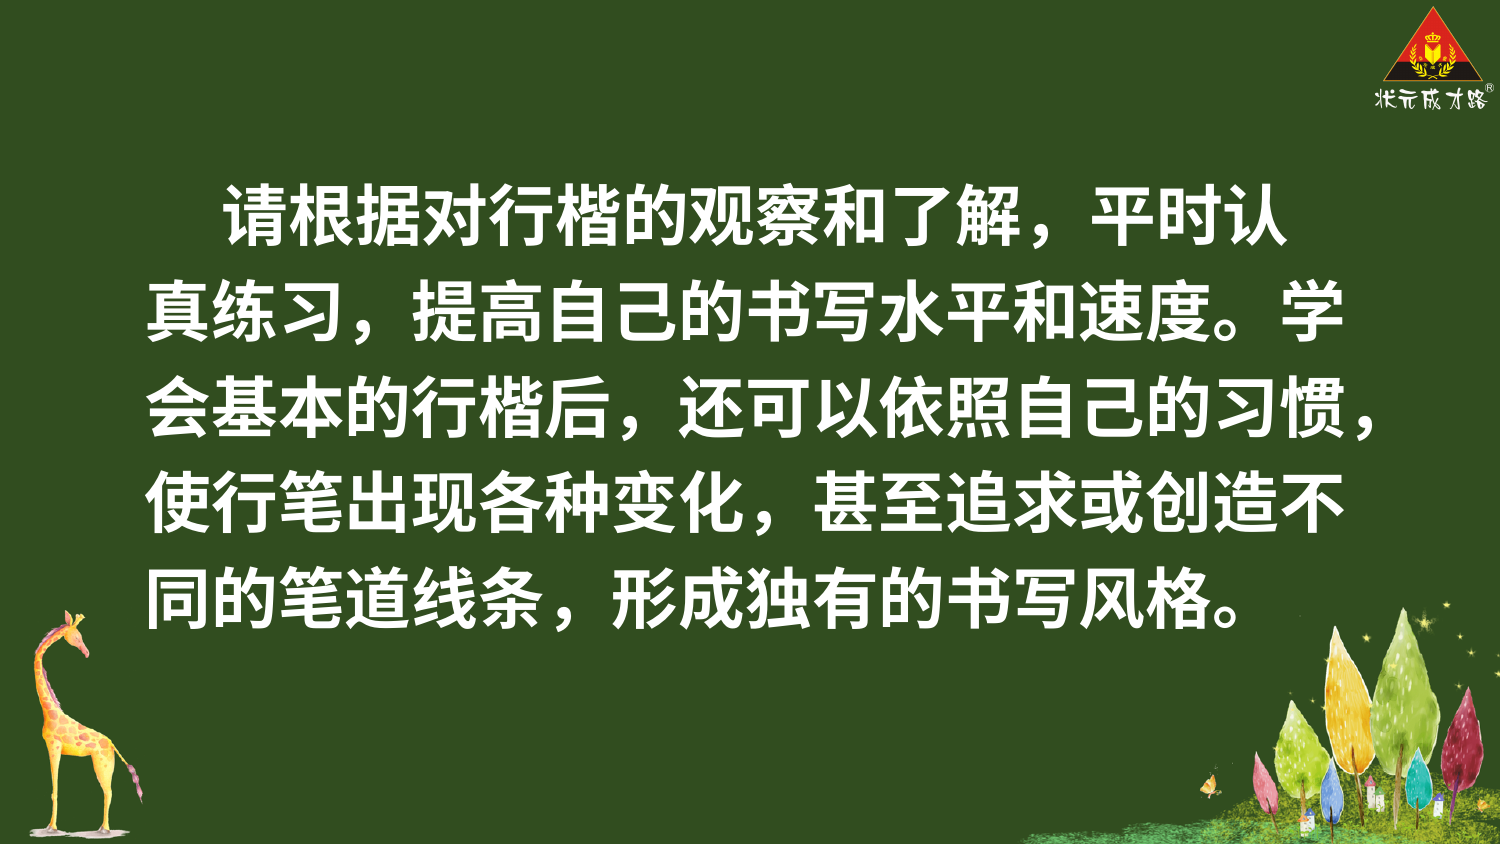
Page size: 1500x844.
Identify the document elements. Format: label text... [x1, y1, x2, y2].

picture [0, 0, 1500, 844]
text_box 请根据对行楷的观察和了解，平时认真练习，提高自己的书写水平和速度。学会基本的行楷后，还可以依照自己的习惯，使行笔出现各种变化，甚至追求或创造不同的笔道线条，形成独有的书写风格。 [129, 150, 1370, 645]
